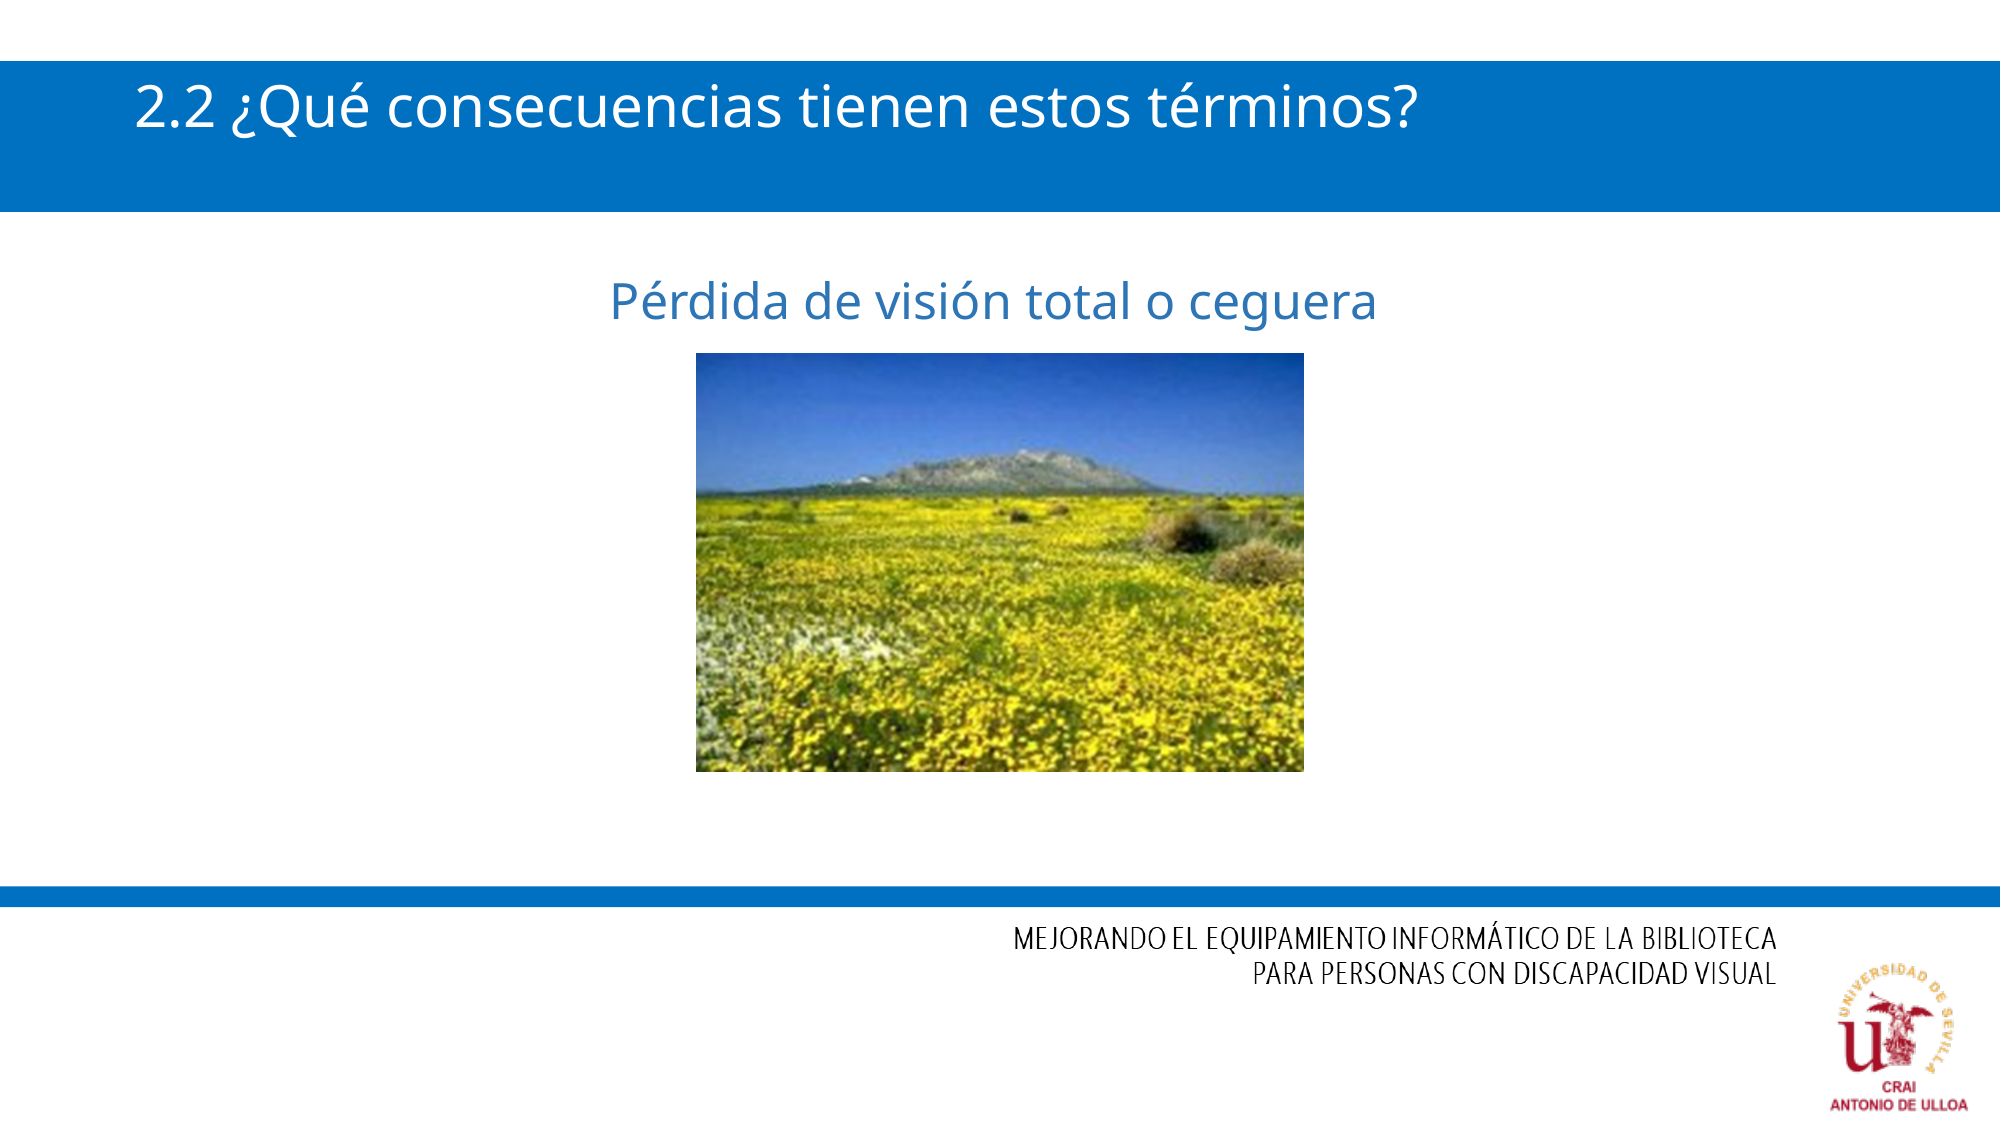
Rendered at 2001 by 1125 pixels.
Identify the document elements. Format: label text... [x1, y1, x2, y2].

picture [0, 61, 2000, 212]
picture [696, 353, 1304, 772]
text_box 2.2 ¿Qué consecuencias tienen estos términos? Pérdida de visión total o ceguera [120, 212, 1882, 397]
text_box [0, 886, 2000, 1009]
picture [1818, 959, 1976, 1116]
